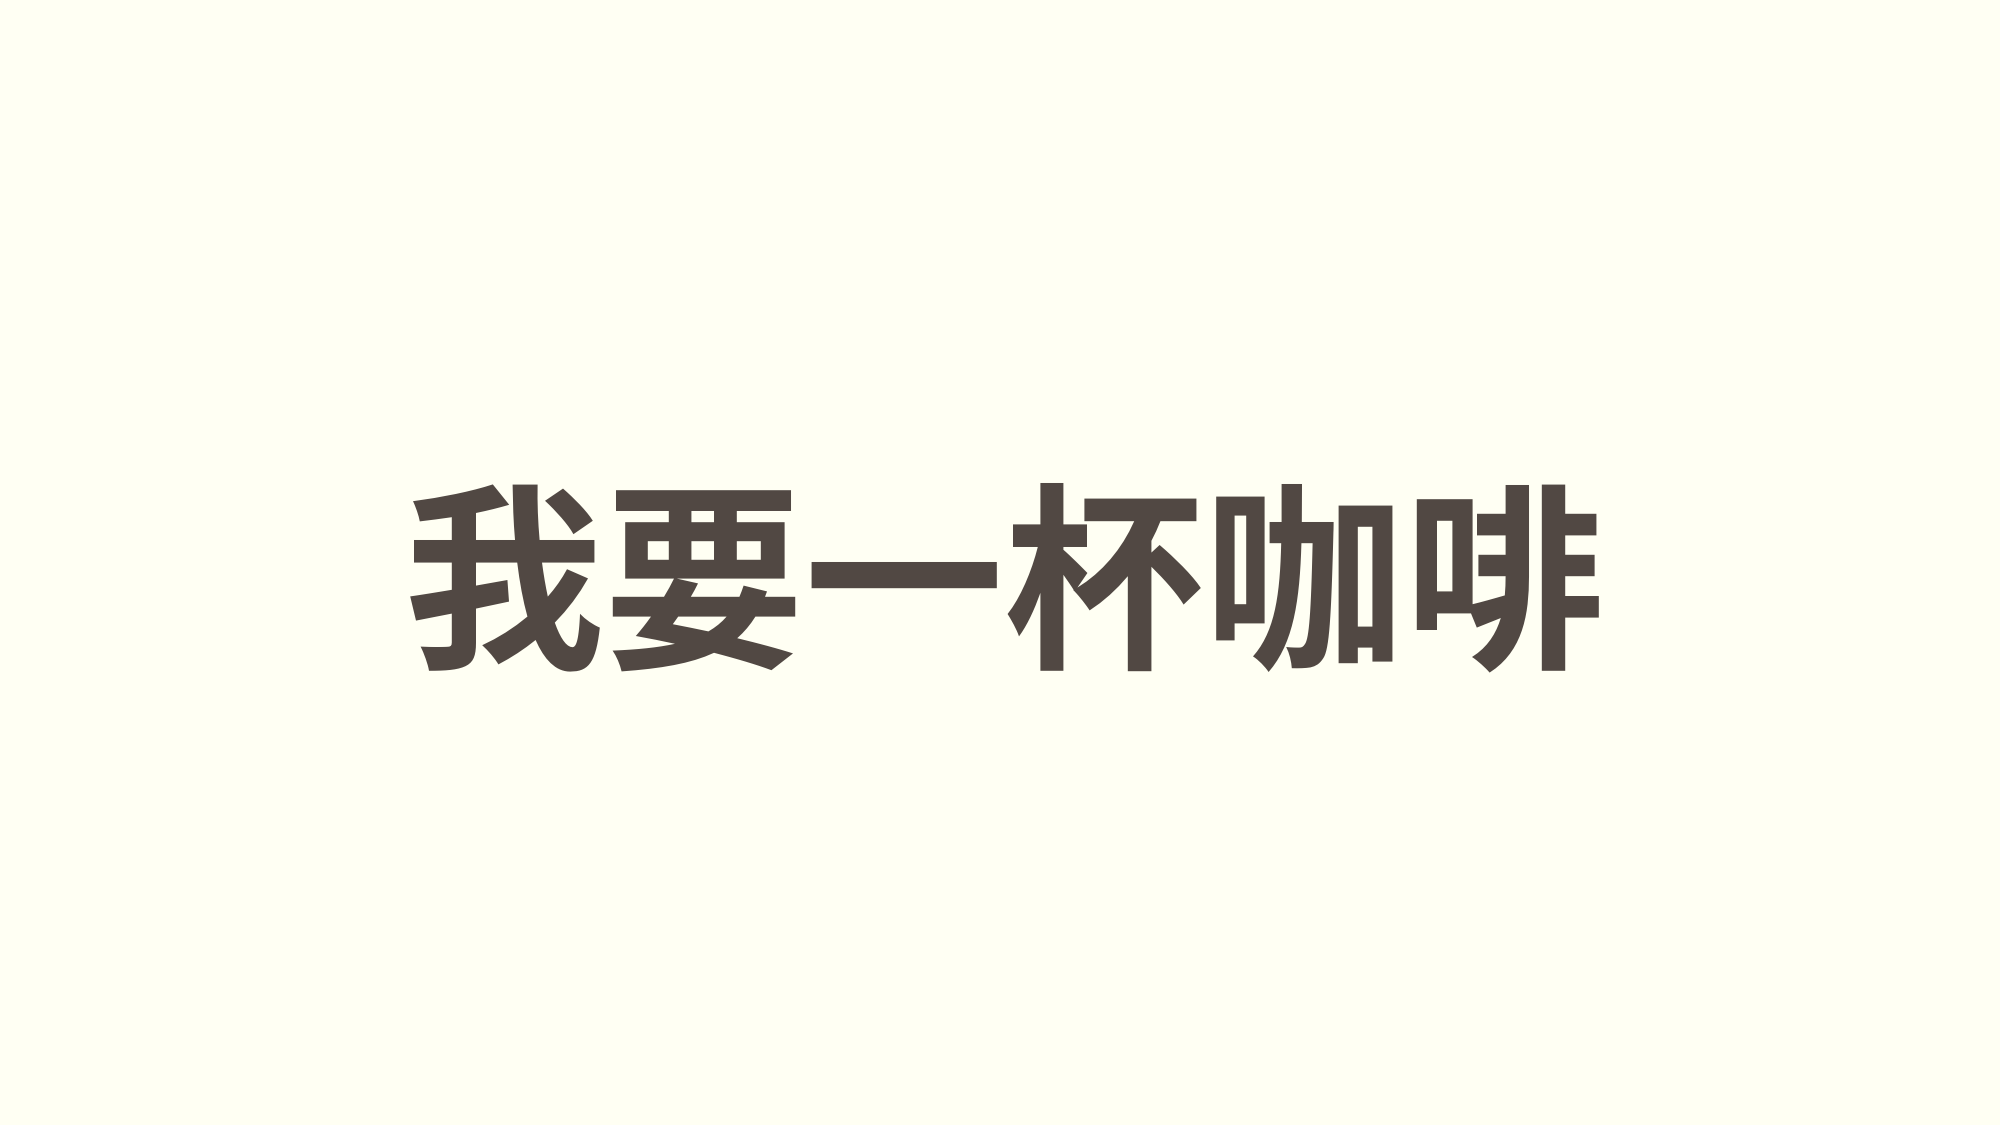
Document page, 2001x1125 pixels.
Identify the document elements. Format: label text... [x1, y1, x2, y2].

text_box 我要一杯咖啡 [389, 445, 1623, 701]
